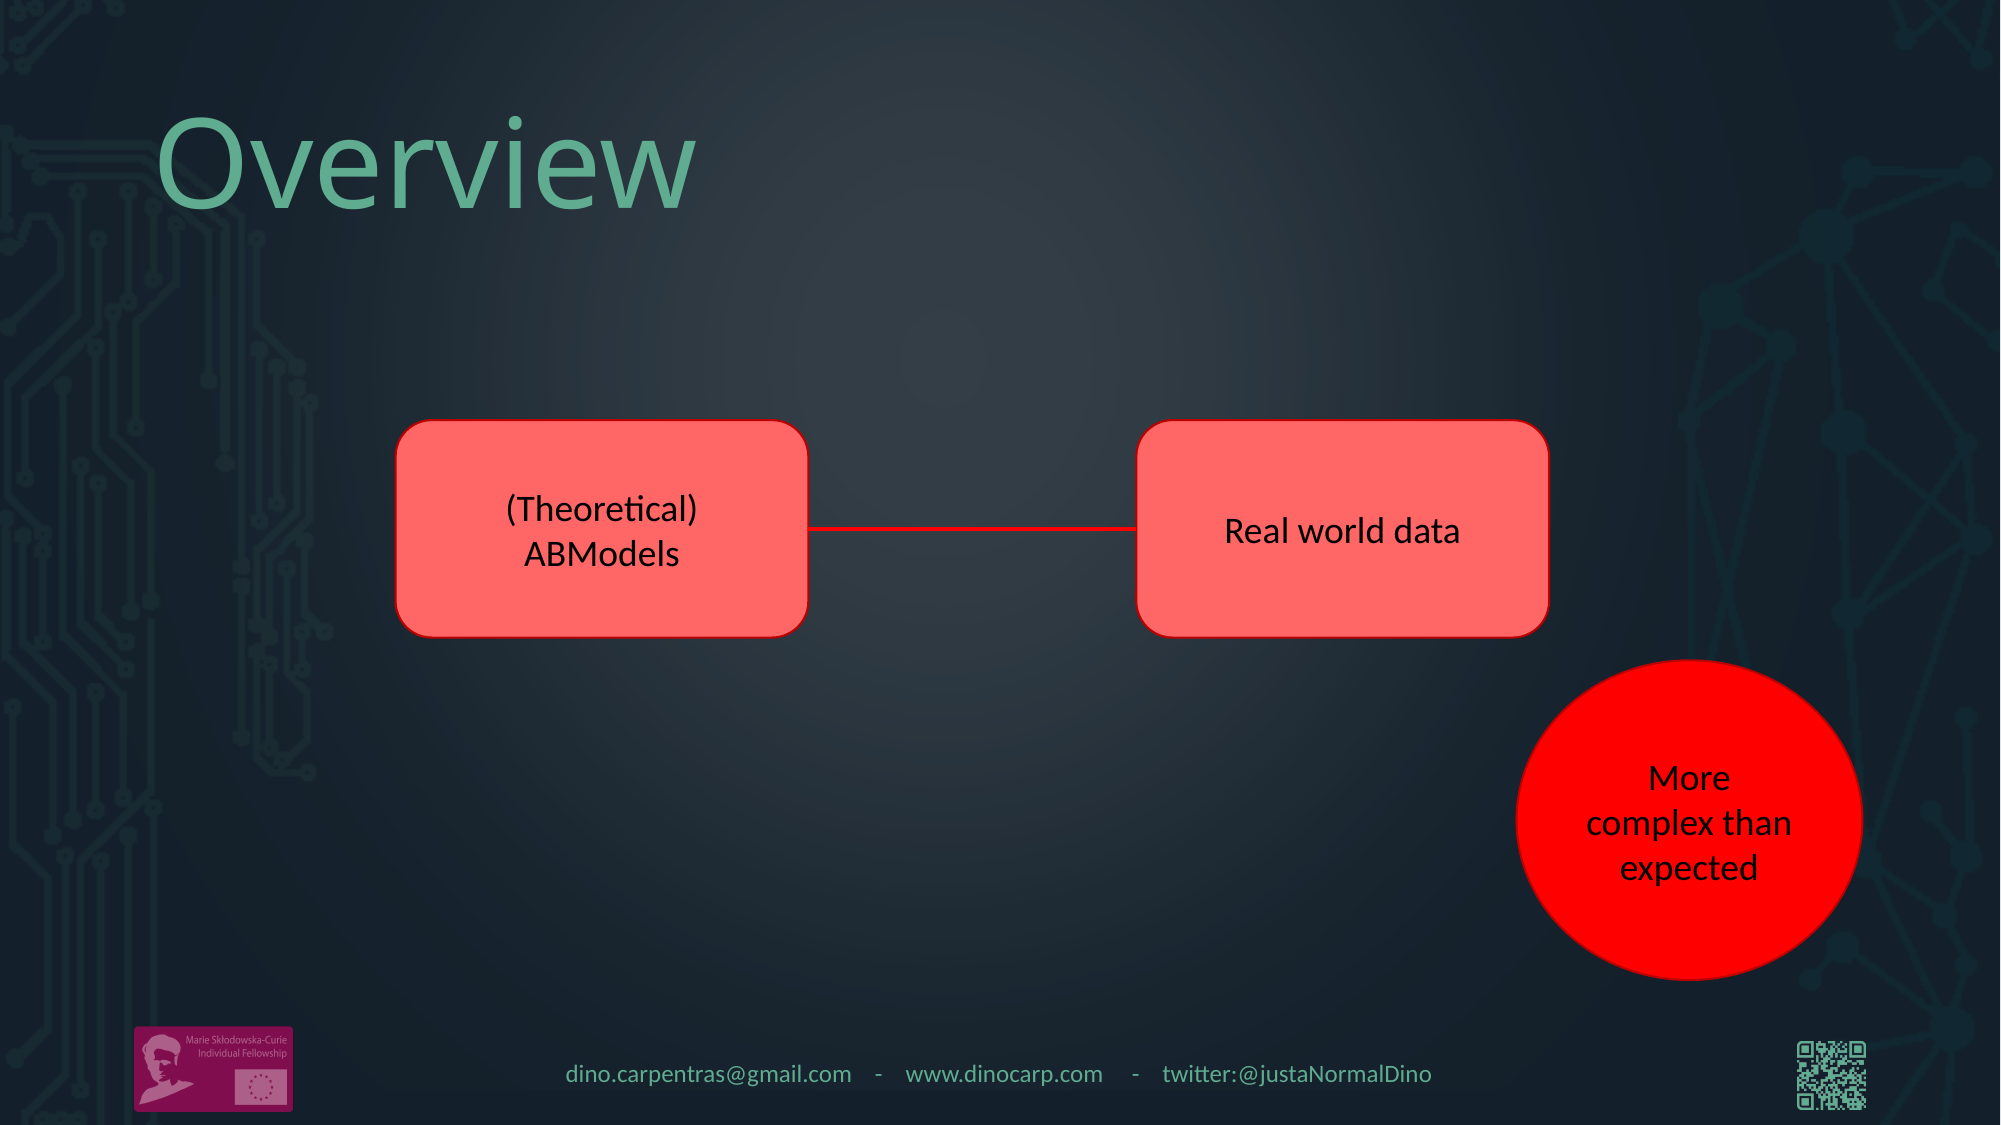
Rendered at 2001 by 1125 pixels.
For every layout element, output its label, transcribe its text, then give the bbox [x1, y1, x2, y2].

text_box Real world data [1135, 419, 1551, 639]
text_box (Theoretical) ABModels [394, 419, 810, 639]
title Overview [137, 59, 1863, 278]
text_box More complex than expected [1515, 659, 1864, 982]
picture [0, 0, 2001, 1125]
